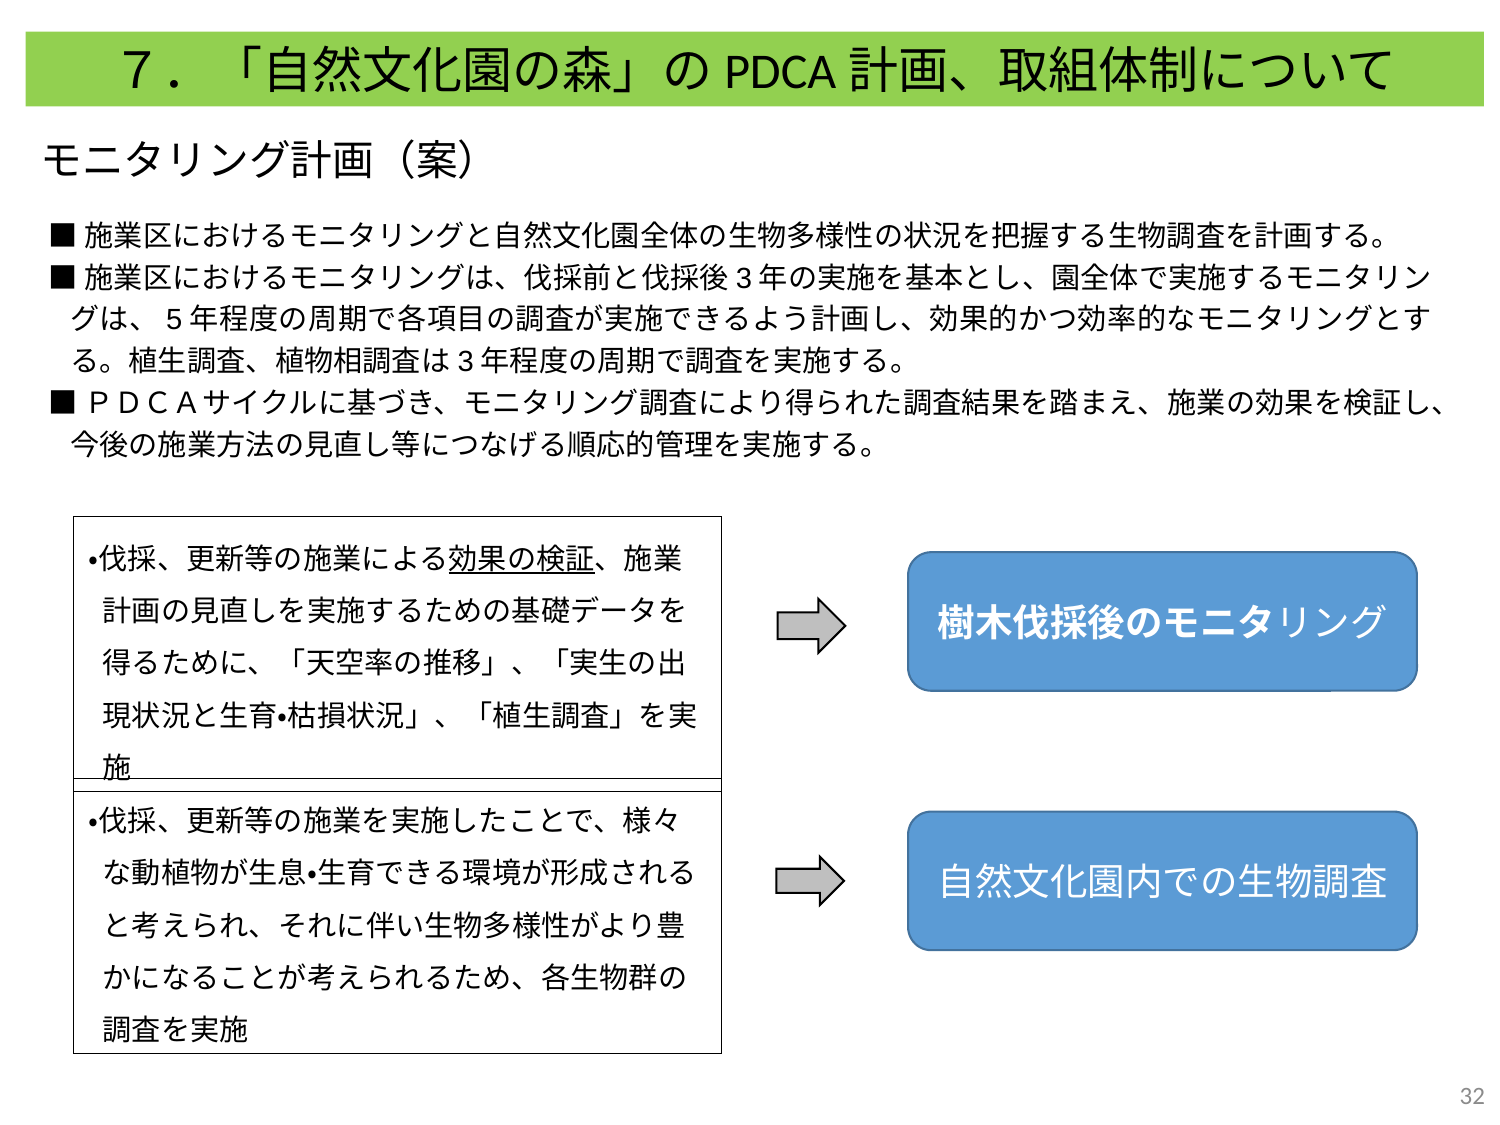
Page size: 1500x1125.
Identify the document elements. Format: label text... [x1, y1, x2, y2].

text_box [776, 596, 847, 656]
text_box [775, 854, 846, 908]
text_box ・伐採、更新等の施業による効果の検証、施業計画の見直しを実施するための基礎データを得るために、「天空率の推移」、「実生の出現状況と生育・枯損状況」、「植生調査」を実施 [73, 516, 722, 778]
text_box ７．「自然文化園の森」のPDCA計画、取組体制について [25, 31, 1484, 107]
text_box モニタリング計画（案） [25, 126, 1447, 192]
text_box 樹木伐採後のモニタリング [907, 551, 1419, 692]
slide_number 31 [1162, 1065, 1500, 1125]
text_box ■施業区におけるモニタリングと自然文化園全体の生物多様性の状況を把握する生物調査を計画する。 ■施業区におけるモニタリングは、伐採前と伐採後3年の実施を基本とし、園全体で実施するモニタリングは、5年程度の周期で各項目の調査が実施できるよう計画し、効果的かつ効率的なモニタリングとする。植生調査、植物相調査は3年程度の周期で調査を実施する。 ■ＰＤＣＡサイクルに基づき、モニタリング調査により得られた調査結果を踏まえ、施業の効果を検証し、今後の施業方法の見直し等につなげる順応的管理を実施する。 [33, 203, 1447, 469]
text_box ・伐採、更新等の施業を実施したことで、様々な動植物が生息・生育できる環境が形成されると考えられ、それに伴い生物多様性がより豊かになることが考えられるため、各生物群の調査を実施 [73, 778, 722, 1054]
text_box 自然文化園内での生物調査 [907, 810, 1419, 952]
